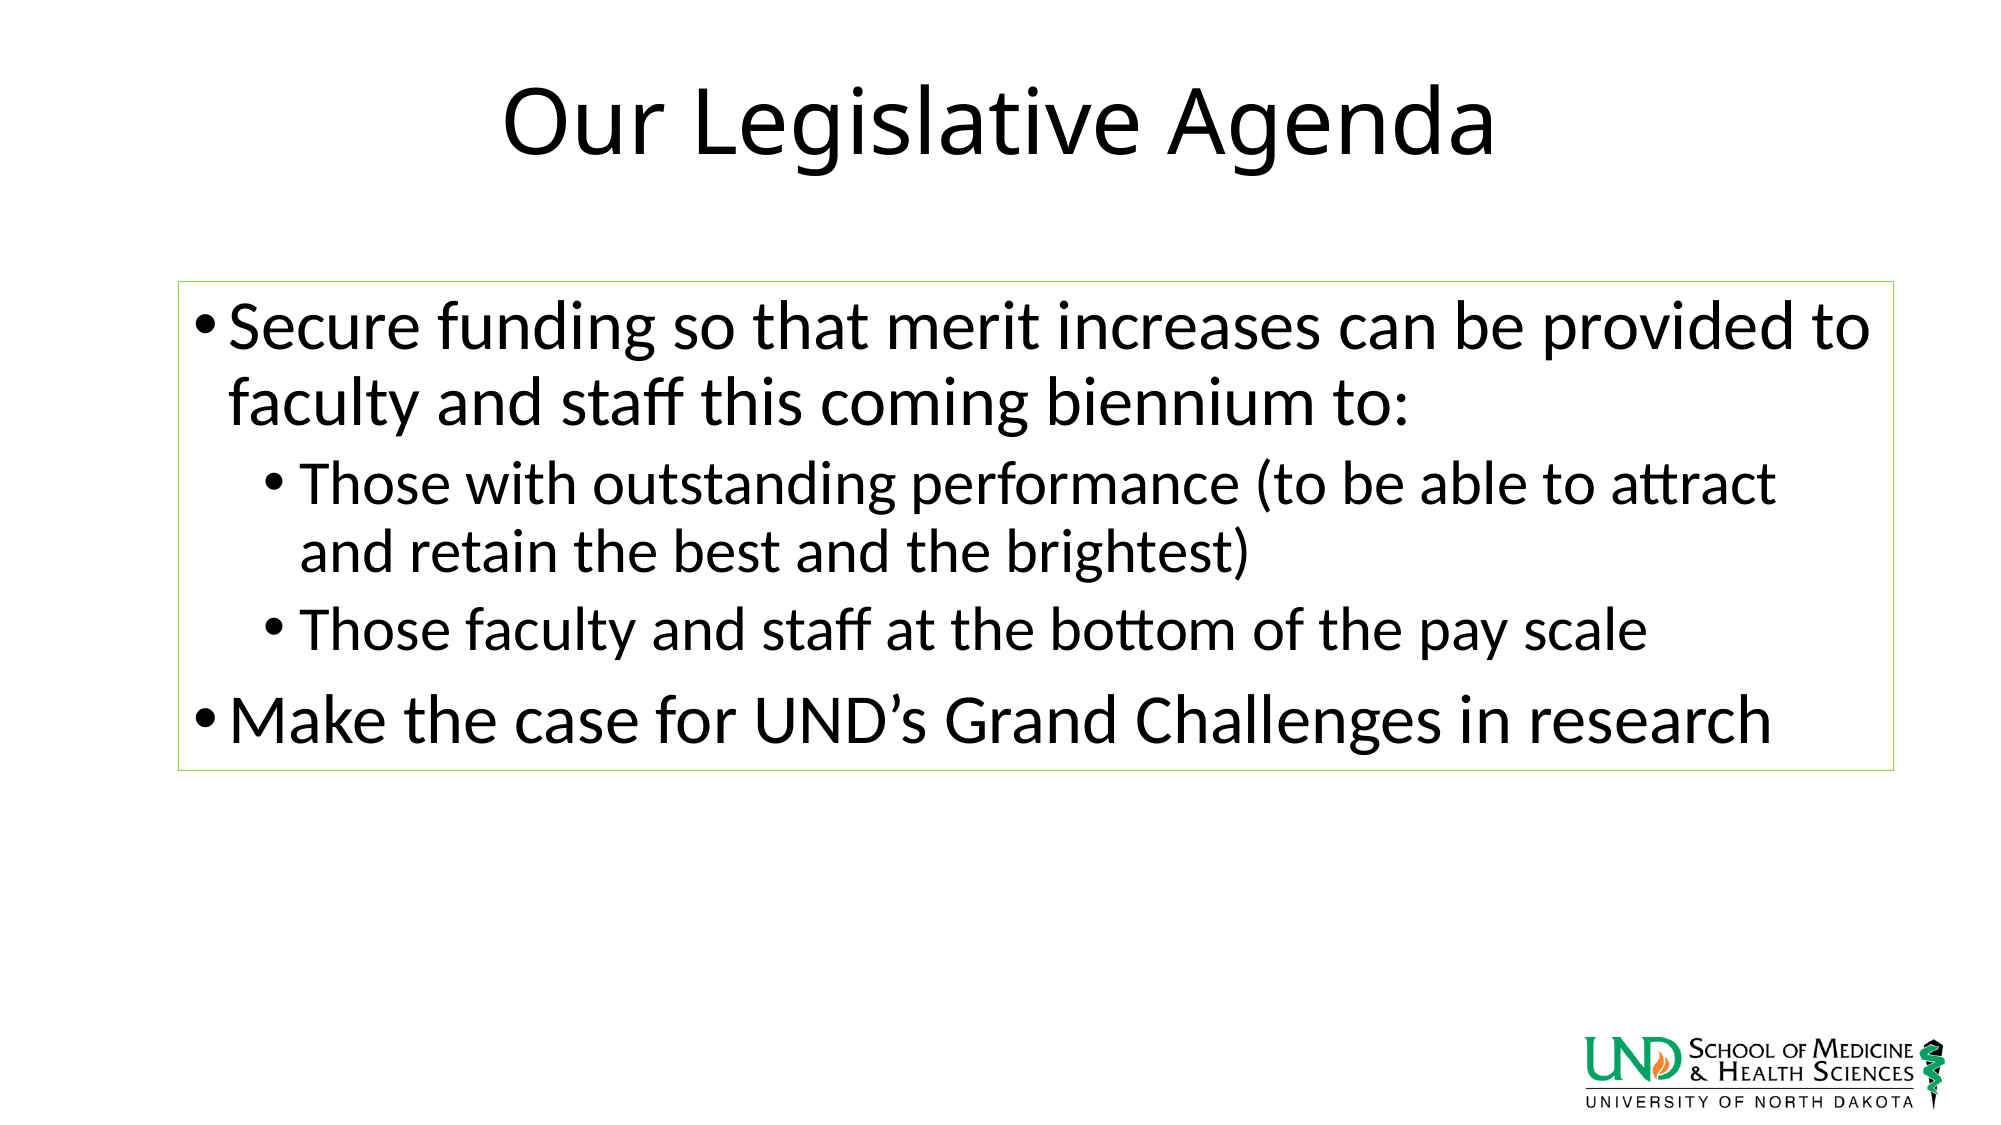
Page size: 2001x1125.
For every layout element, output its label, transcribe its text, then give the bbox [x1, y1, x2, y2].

list Secure funding so that merit increases can be provided to faculty and staff this coming biennium to: Those with outstanding performance (to be able to attract and retain the best and the brightest) Those faculty and staff at the bottom of the pay scale Make the case for UND’s Grand Challenges in research [178, 281, 1894, 771]
title Our Legislative Agenda [324, 31, 1675, 219]
picture [1584, 1037, 1945, 1110]
